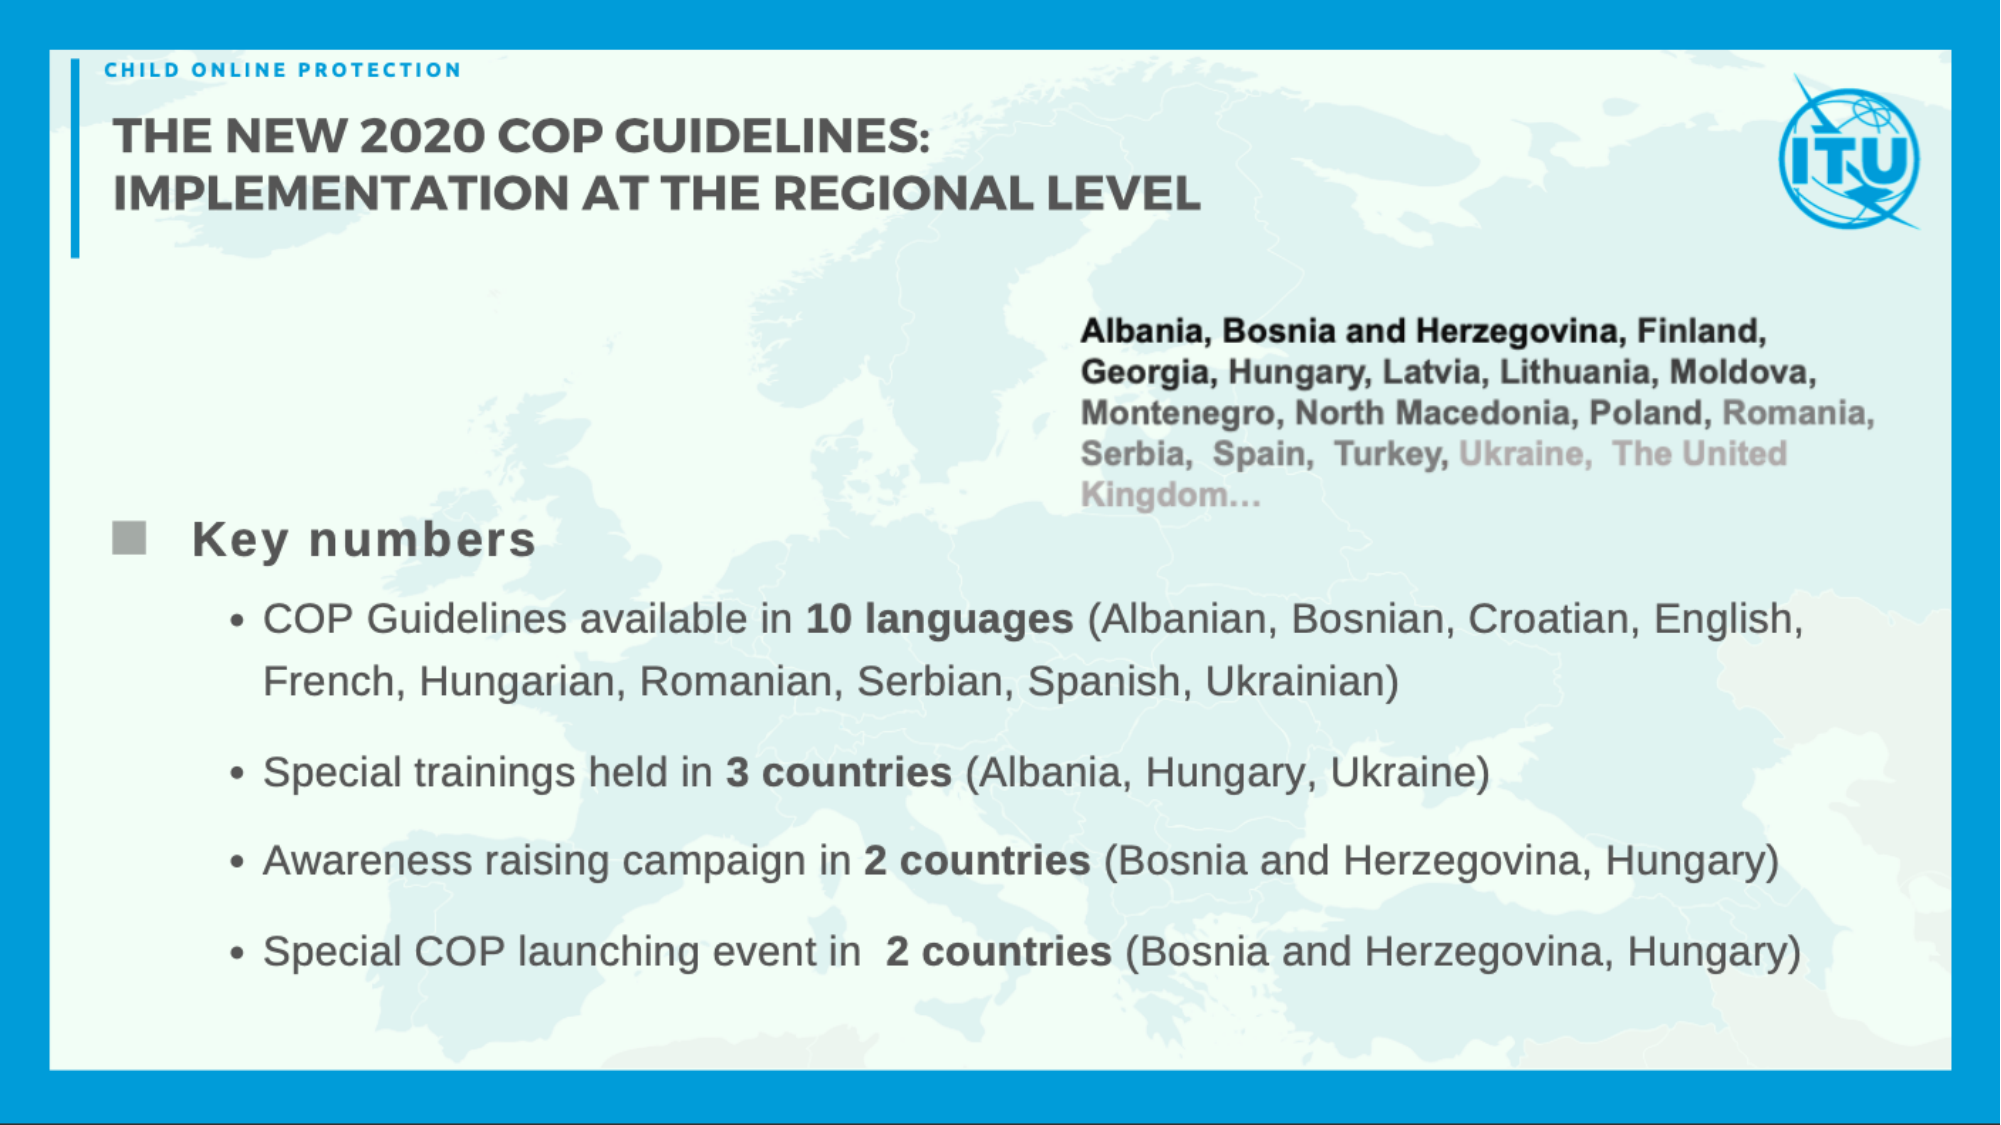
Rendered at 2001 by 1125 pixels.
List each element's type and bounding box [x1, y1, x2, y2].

list [0, 0, 2000, 1125]
